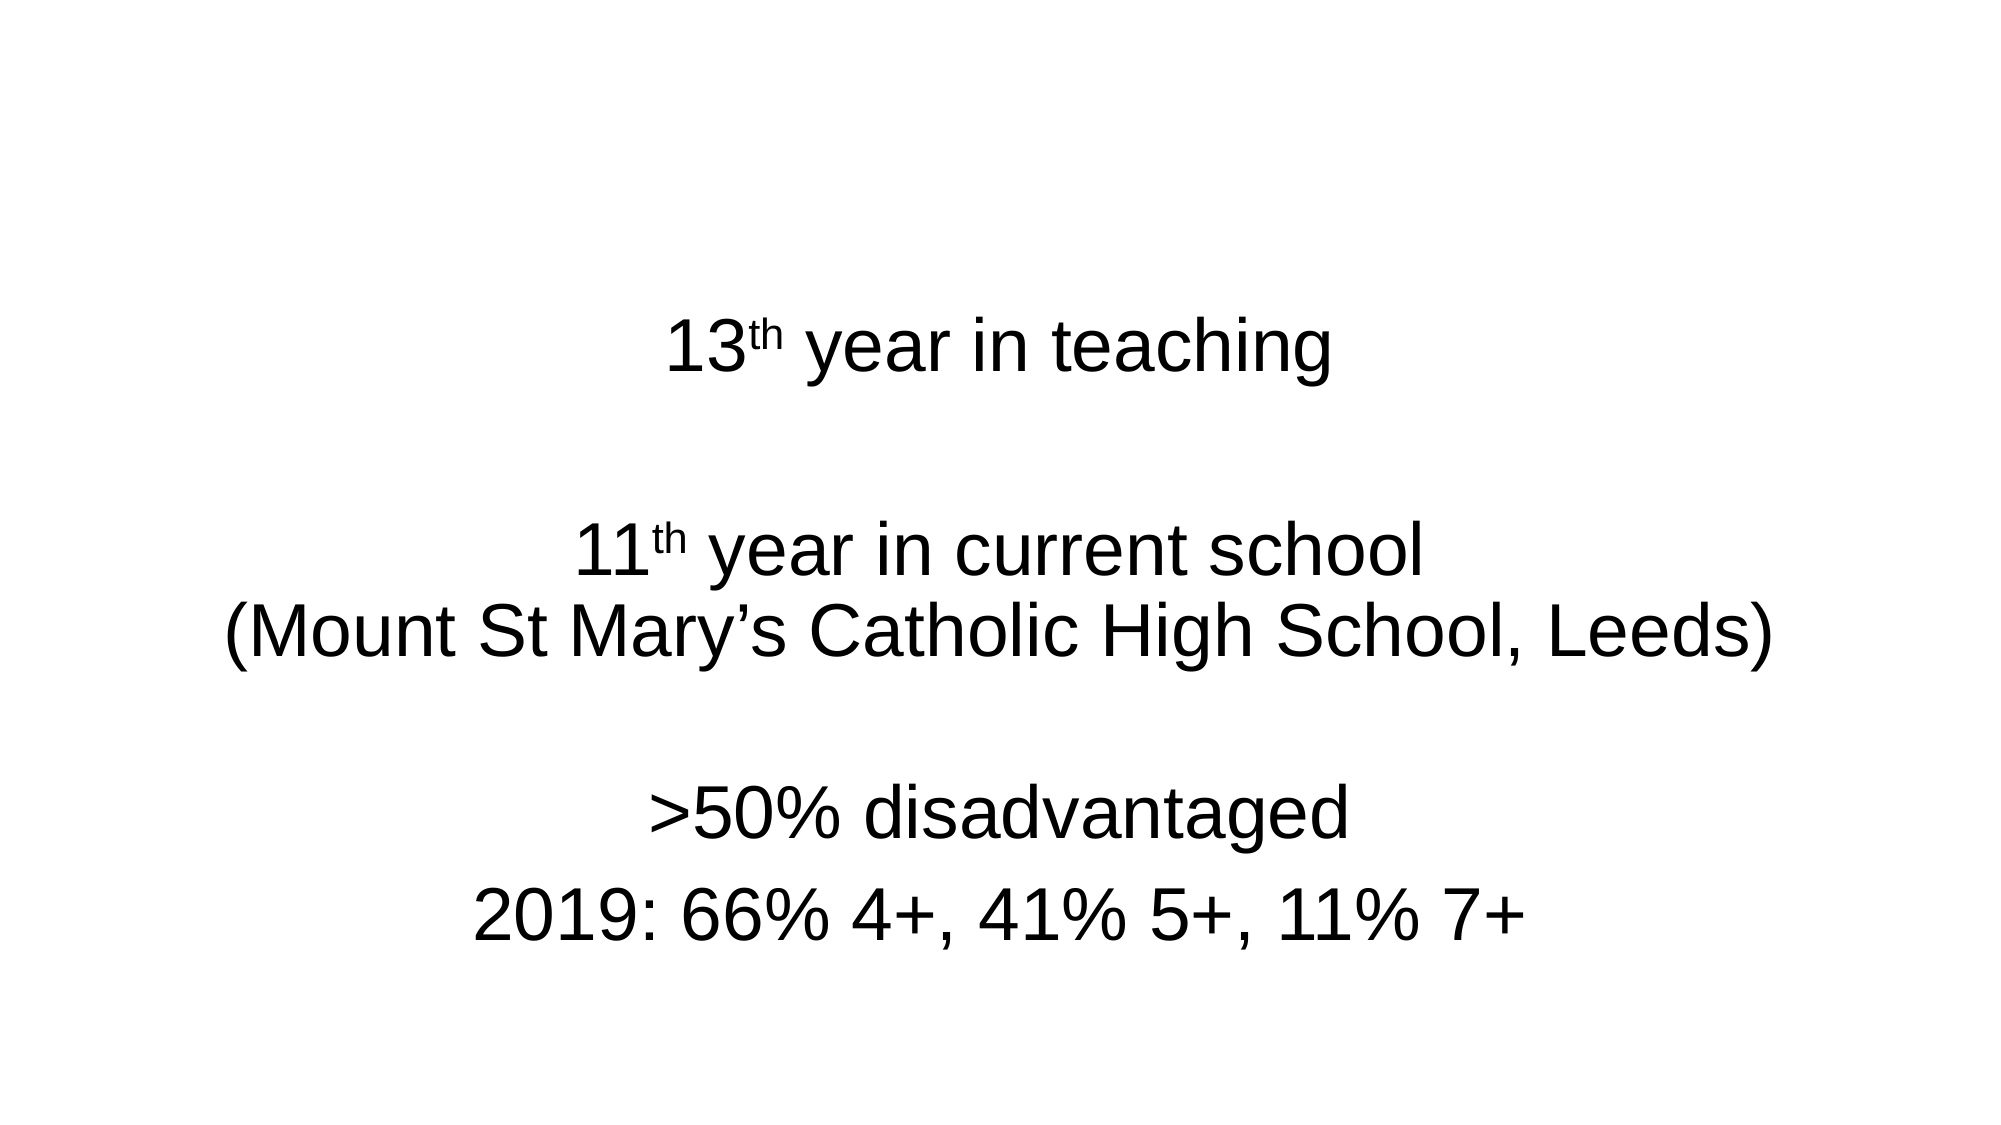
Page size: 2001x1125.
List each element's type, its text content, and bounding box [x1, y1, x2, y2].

list 13th year in teaching 11th year in current school (Mount St Mary’s Catholic High School, Leeds) >50% disadvantaged 2019: 66% 4+, 41% 5+, 11% 7+ [137, 299, 1863, 1014]
